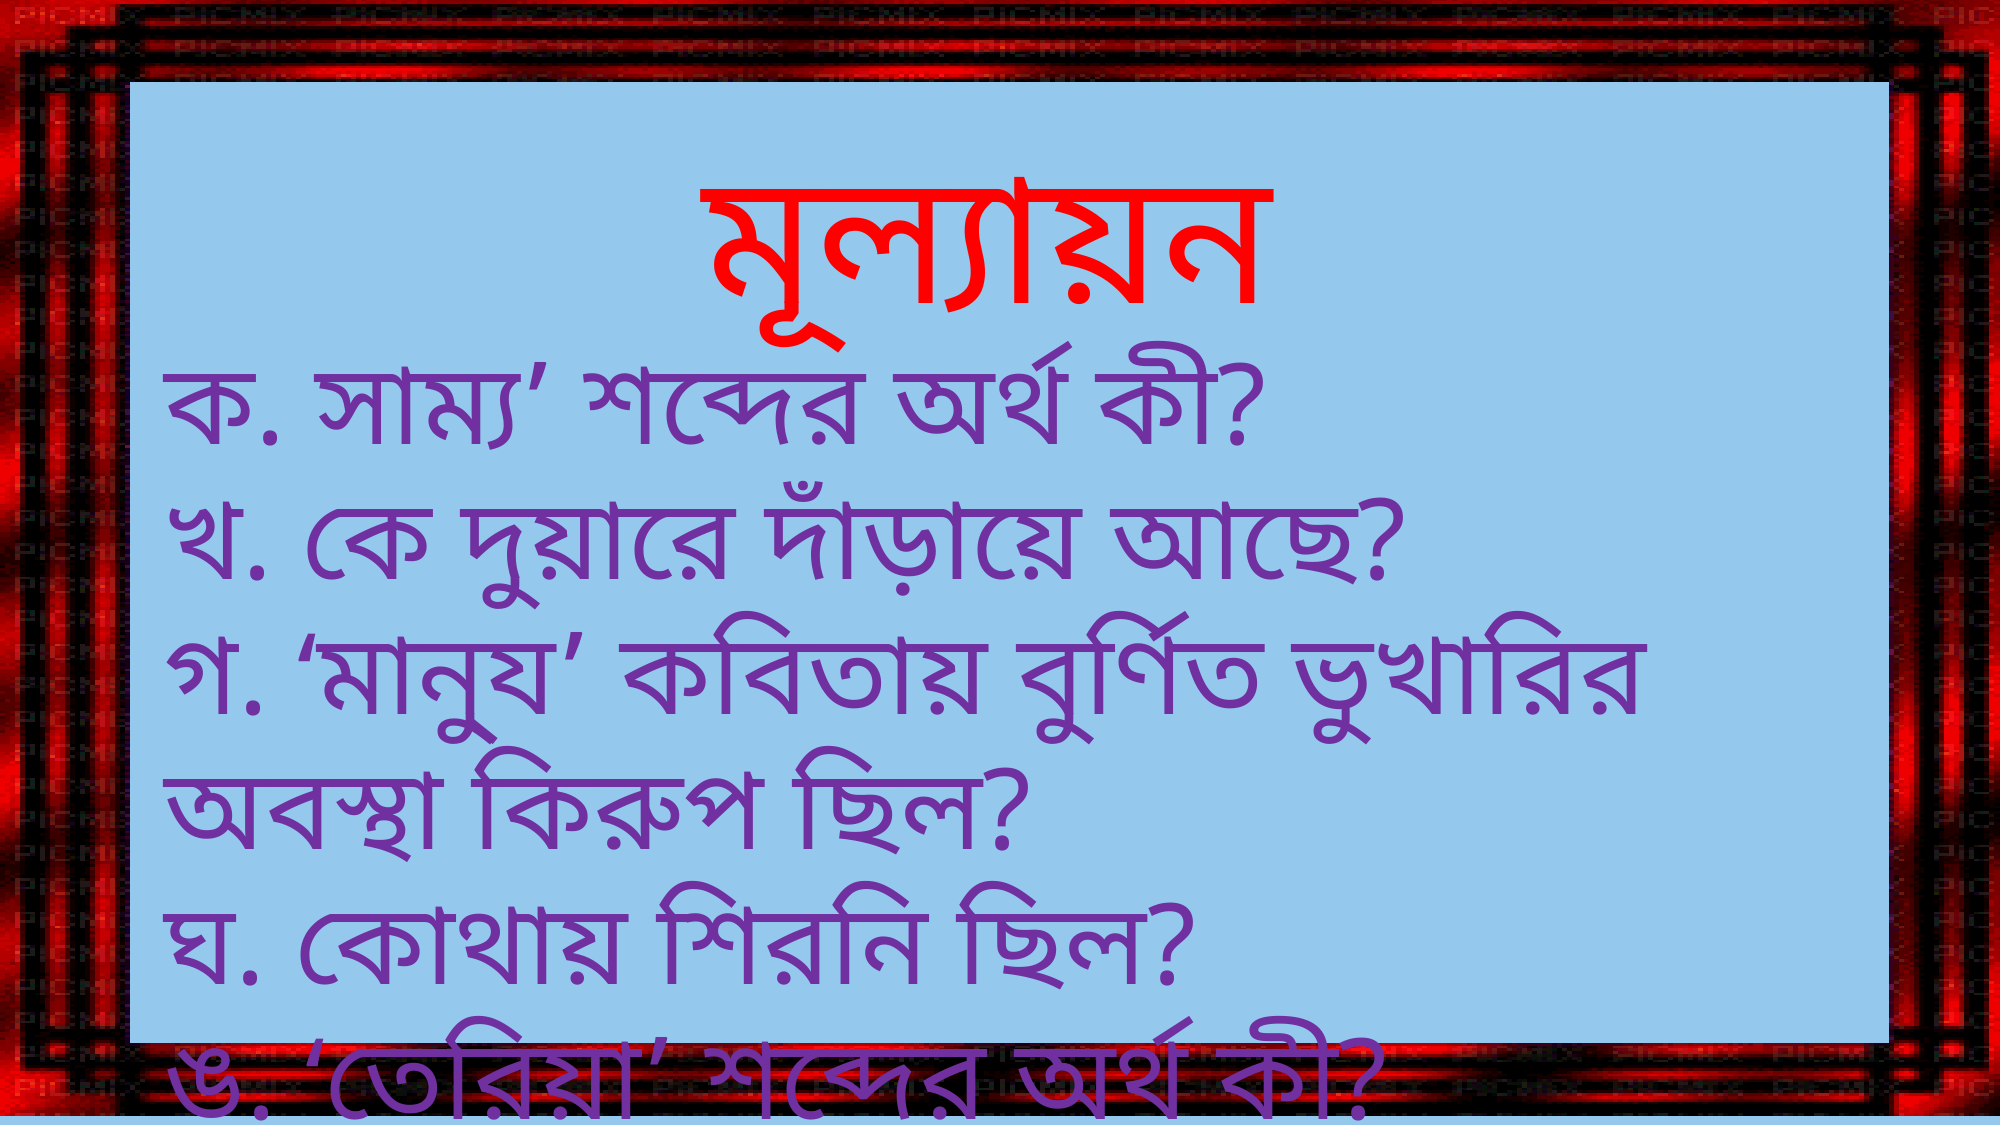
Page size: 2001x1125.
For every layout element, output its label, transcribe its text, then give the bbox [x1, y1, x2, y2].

text_box ক. সাম্য’ শব্দের অর্থ কী? খ. কে দুয়ারে দাঁড়ায়ে আছে? গ. ‘মানু্য’ কবিতায় বুর্ণিত ভুখারির অবস্থা কিরুপ ছিল? ঘ. কোথায় শিরনি ছিল? ঙ. ‘তেরিয়া’ শব্দের অর্থ কী? [149, 1116, 1875, 1125]
picture [0, 0, 2000, 1116]
